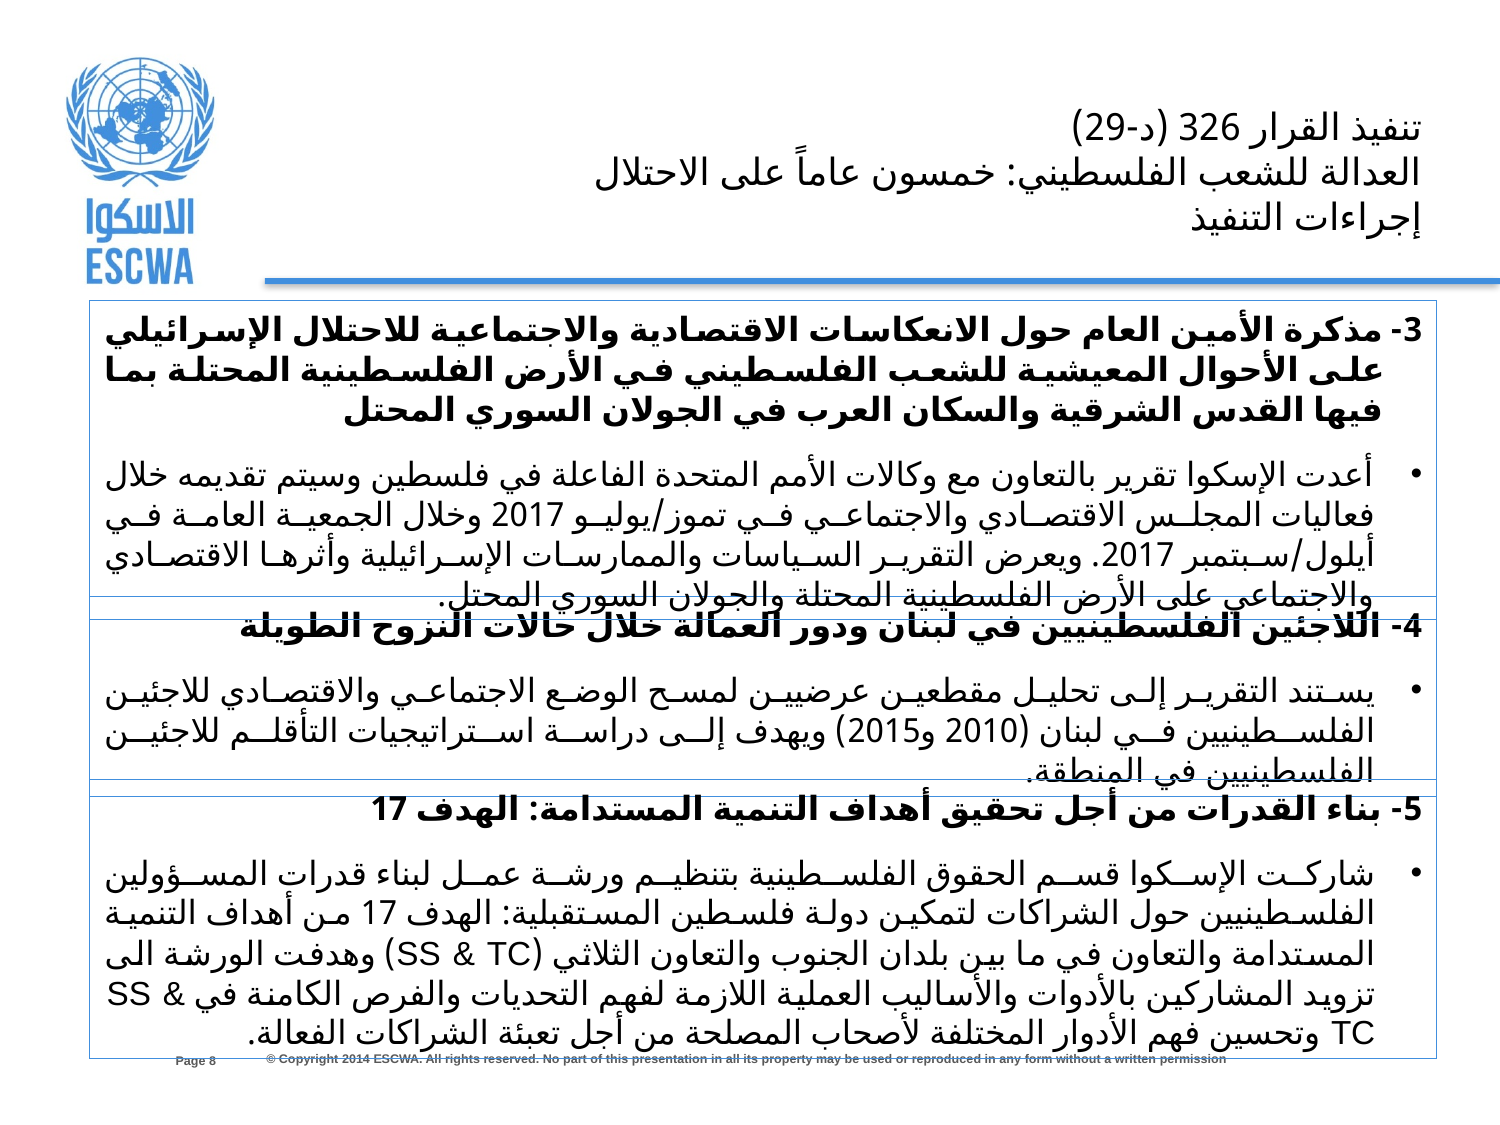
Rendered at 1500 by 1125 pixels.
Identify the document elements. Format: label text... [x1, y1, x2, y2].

picture [0, 0, 250, 303]
text_box 5- بناء القدرات من أجل تحقيق أهداف التنمية المستدامة: الهدف 17 شاركت الإسكوا قسم الحقوق الفلسطينية بتنظيم ورشة عمل لبناء قدرات المسؤولين الفلسطينيين حول الشراكات لتمكين دولة فلسطين المستقبلية: الهدف 17 من أهداف التنمية المستدامة والتعاون في ما بين بلدان الجنوب والتعاون الثلاثي (SS & TC) وهدفت الورشة الى تزويد المشاركين بالأدوات والأساليب العملية اللازمة لفهم التحديات والفرص الكامنة في SS & TC وتحسين فهم الأدوار المختلفة لأصحاب المصلحة من أجل تعبئة الشراكات الفعالة. [89, 779, 1437, 1059]
text_box 4- اللاجئين الفلسطينيين في لبنان ودور العمالة خلال حالات النزوح الطويلة يستند التقرير إلى تحليل مقطعين عرضيين لمسح الوضع الاجتماعي والاقتصادي للاجئين الفلسطينيين في لبنان (2010 و2015) ویھدف إلی دراسة استراتيجيات التأقلم للاجئين الفلسطینیين في المنطقة. [89, 620, 1437, 779]
text_box 3- مذكرة الأمين العام حول الانعكاسات الاقتصادية والاجتماعية للاحتلال الإسرائيلي على الأحوال المعيشية للشعب الفلسطيني في الأرض الفلسطينية المحتلة بما فيها القدس الشرقية والسكان العرب في الجولان السوري المحتل أعدت الإسكوا تقرير بالتعاون مع وكالات الأمم المتحدة الفاعلة في فلسطين وسيتم تقديمه خلال فعاليات المجلس الاقتصادي والاجتماعي في تموز/يوليو 2017 وخلال الجمعية العامة في أيلول/سبتمبر 2017. ويعرض التقرير السياسات والممارسات الإسرائيلية وأثرها الاقتصادي والاجتماعي على الأرض الفلسطينية المحتلة والجولان السوري المحتل. [89, 300, 1437, 620]
text_box تنفيذ القرار 326 (د-29) العدالة للشعب الفلسطيني: خمسون عاماً على الاحتلال إجراءات التنفيذ [307, 95, 1437, 290]
